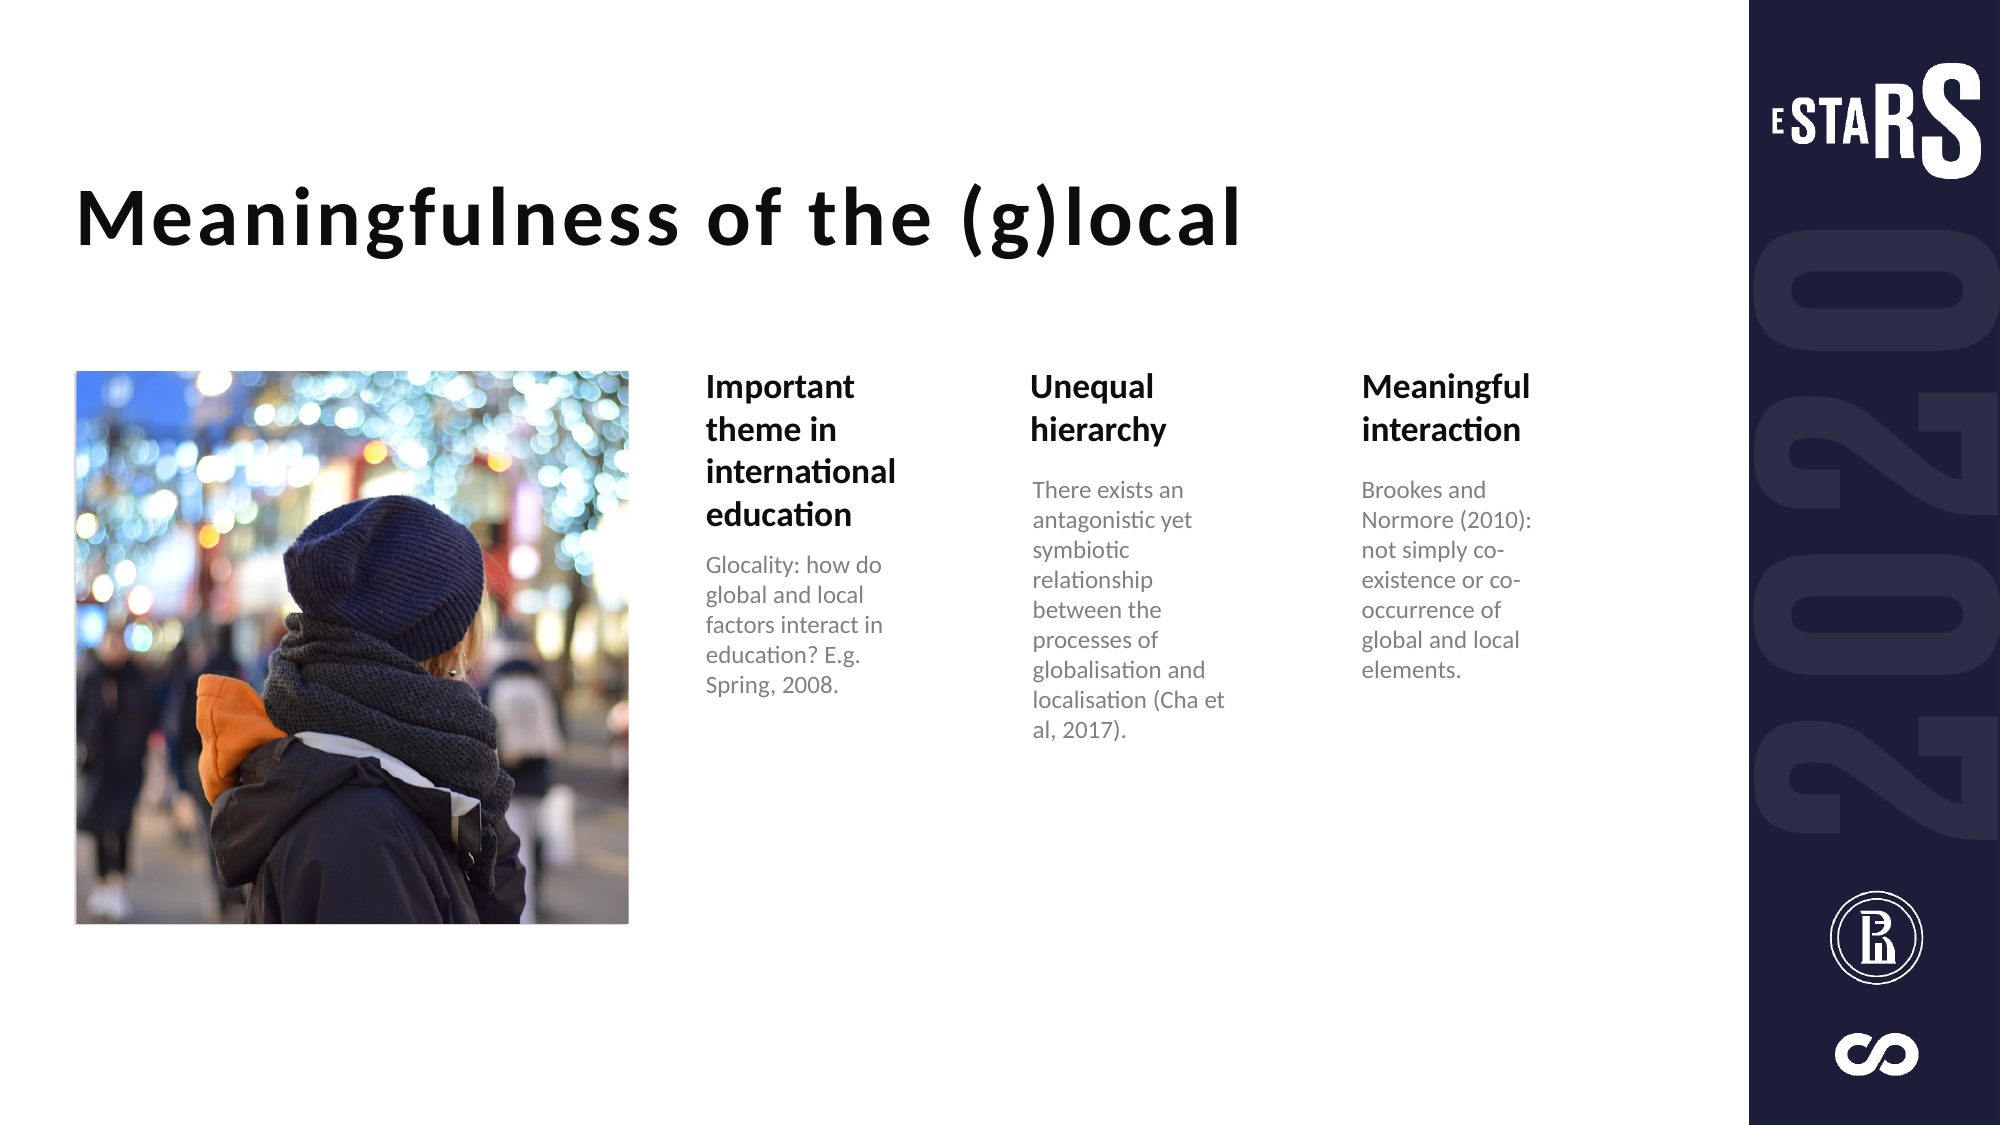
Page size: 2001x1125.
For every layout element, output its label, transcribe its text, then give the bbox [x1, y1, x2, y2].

text_box Glocality: how do global and local factors interact in education? E.g. Spring, 2008. [703, 546, 956, 698]
text_box Meaningful interaction [1359, 361, 1592, 449]
text_box Important theme in international education [703, 361, 951, 534]
text_box Unequal hierarchy [1028, 361, 1261, 449]
text_box Brookes and Normore (2010): not simply co-existence or co-occurrence of global and local elements. [1359, 471, 1612, 684]
picture [0, 0, 2000, 1125]
text_box Meaningfulness of the (g)local [75, 162, 1750, 263]
text_box There exists an antagonistic yet symbiotic relationship between the processes of globalisation and localisation (Cha et al, 2017). [1030, 471, 1283, 744]
